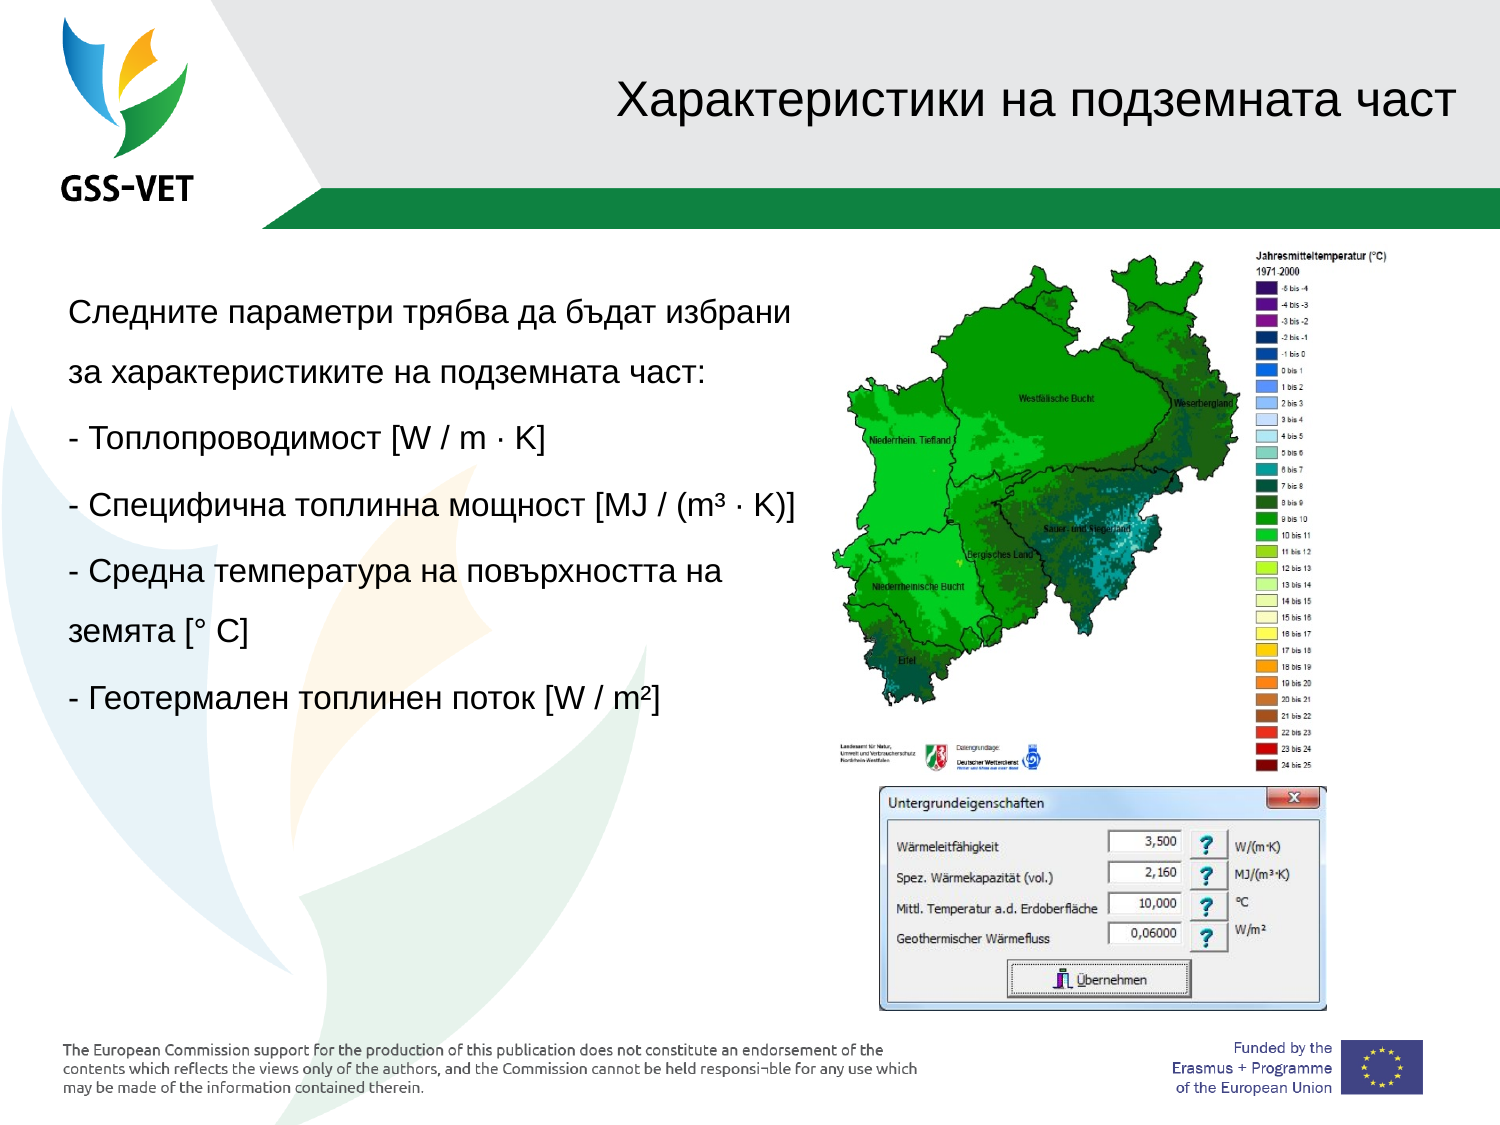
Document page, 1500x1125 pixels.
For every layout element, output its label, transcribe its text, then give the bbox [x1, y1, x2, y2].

picture [0, 0, 1500, 1125]
title Характеристики на подземната част [371, 3, 1473, 189]
list Следните параметри трябва да бъдат избрани за характеристиките на подземната част: - Топлопроводимост [W / m ∙ K] - Специфична топлинна мощност [MJ / (m³ ∙ K)] - Средна температура на повърхността на земята [° C] - Геотермален топлинен поток [W / m²] [53, 262, 833, 1005]
